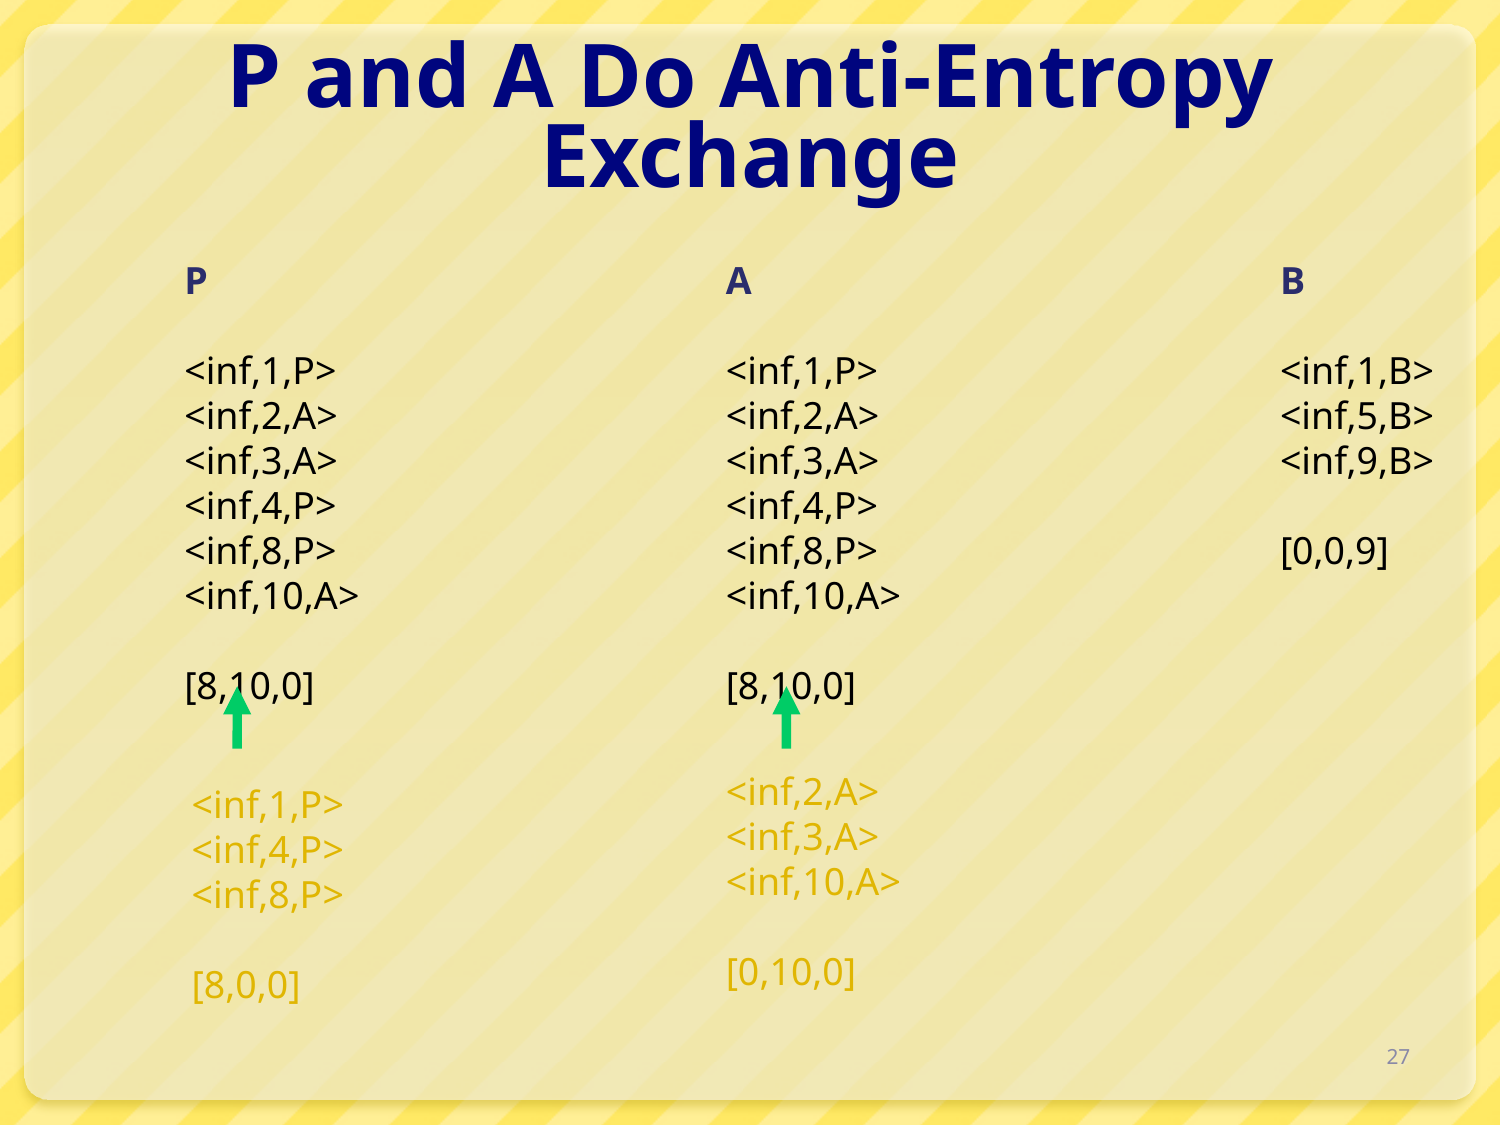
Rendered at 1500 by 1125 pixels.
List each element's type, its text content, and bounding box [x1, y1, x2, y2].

title P and A Do Anti-Entropy Exchange [50, 37, 1450, 213]
text_box [0, 0, 1500, 1125]
text_box <inf,2,A> <inf,3,A> <inf,10,A> [0,10,0] [711, 761, 917, 1001]
slide_number 27 [1074, 1019, 1425, 1080]
text_box P <inf,1,P> <inf,2,A> <inf,3,A> <inf,4,P> <inf,8,P> <inf,10,A> [8,10,0] [169, 249, 375, 714]
text_box A <inf,1,P> <inf,2,A> <inf,3,A> <inf,4,P> <inf,8,P> <inf,10,A> [8,10,0] [711, 249, 917, 759]
text_box <inf,1,P> <inf,4,P> <inf,8,P> [8,0,0] [176, 773, 360, 1013]
text_box [231, 686, 244, 749]
text_box B <inf,1,B> <inf,5,B> <inf,9,B> [0,0,9] [1265, 249, 1450, 579]
text_box [780, 686, 793, 749]
